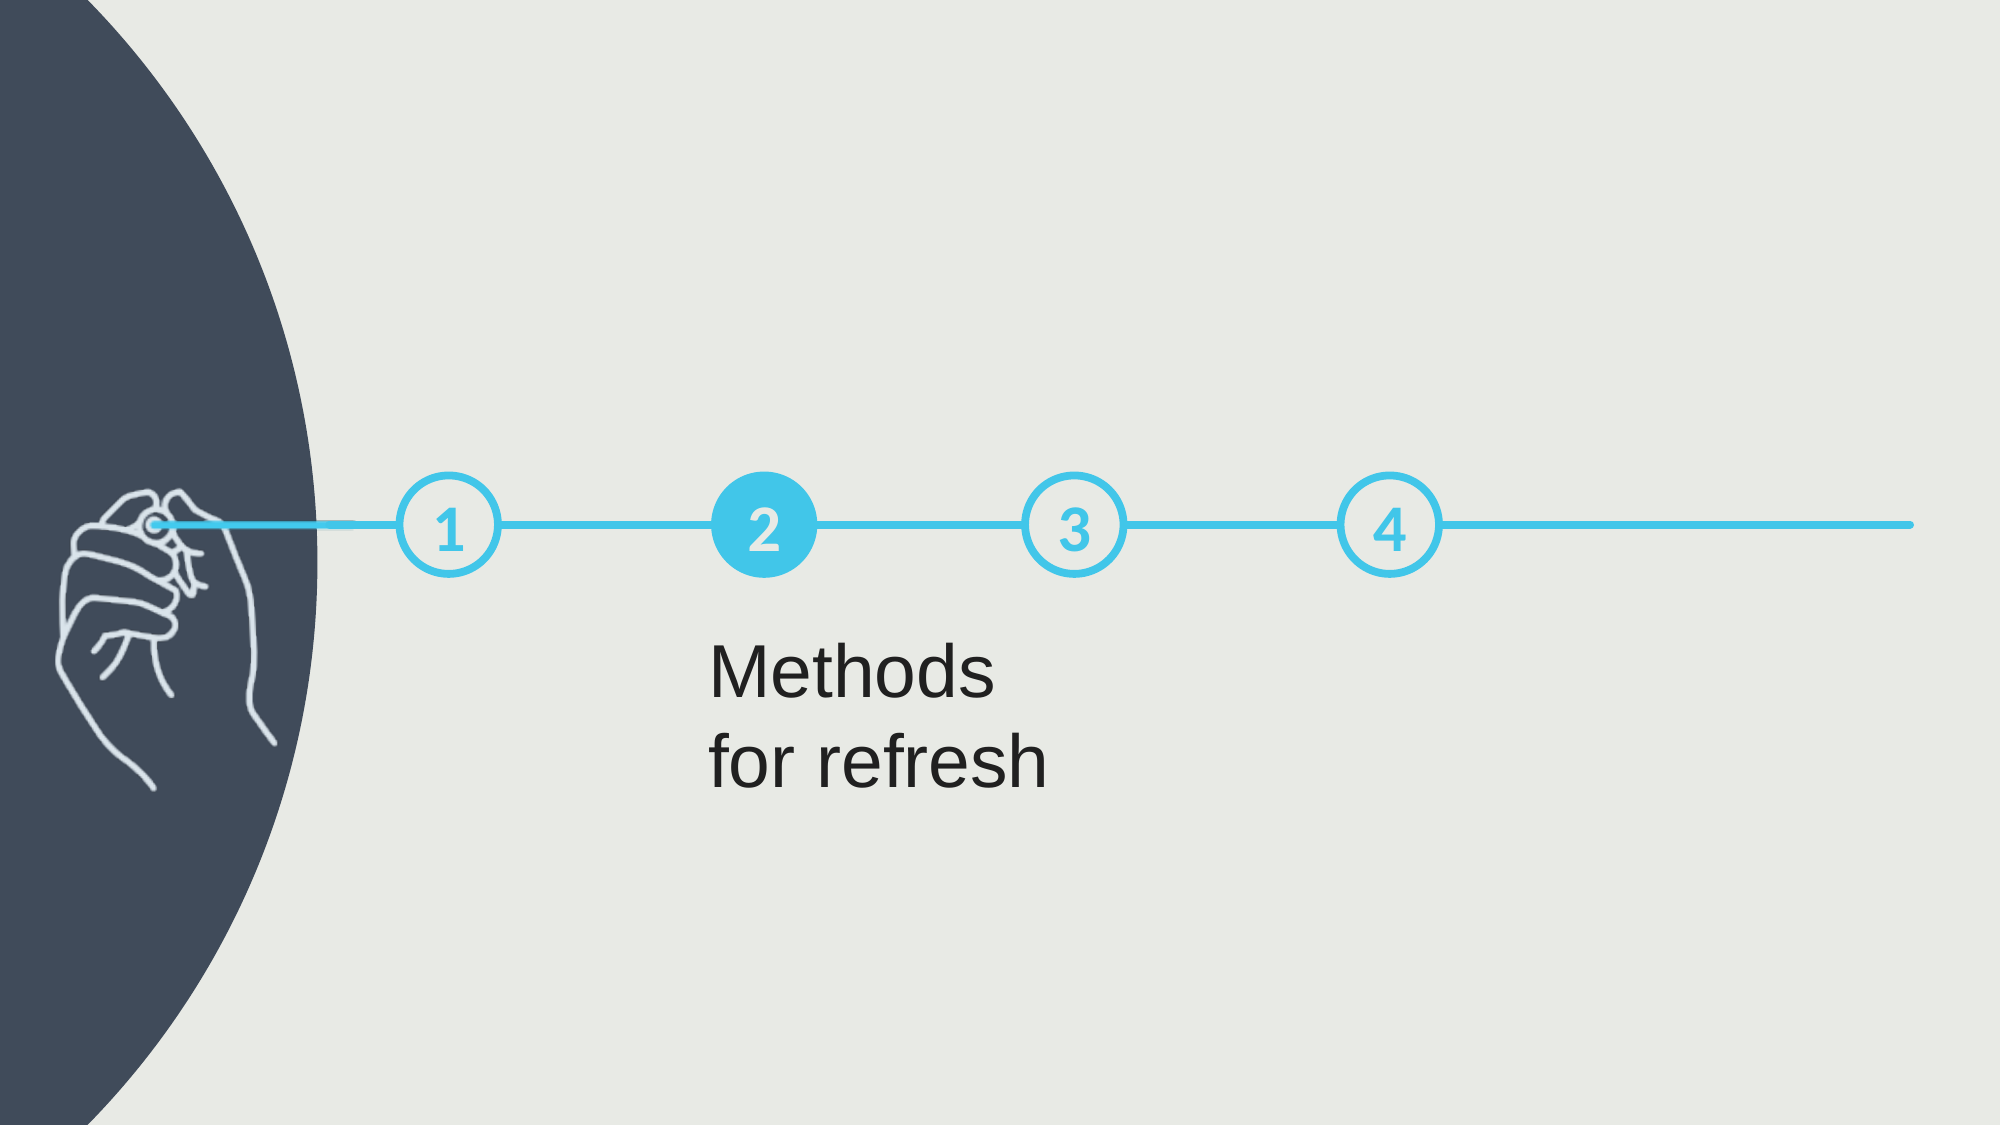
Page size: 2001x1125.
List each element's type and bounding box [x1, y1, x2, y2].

text_box [50, 475, 1911, 816]
text_box [0, 0, 314, 1125]
